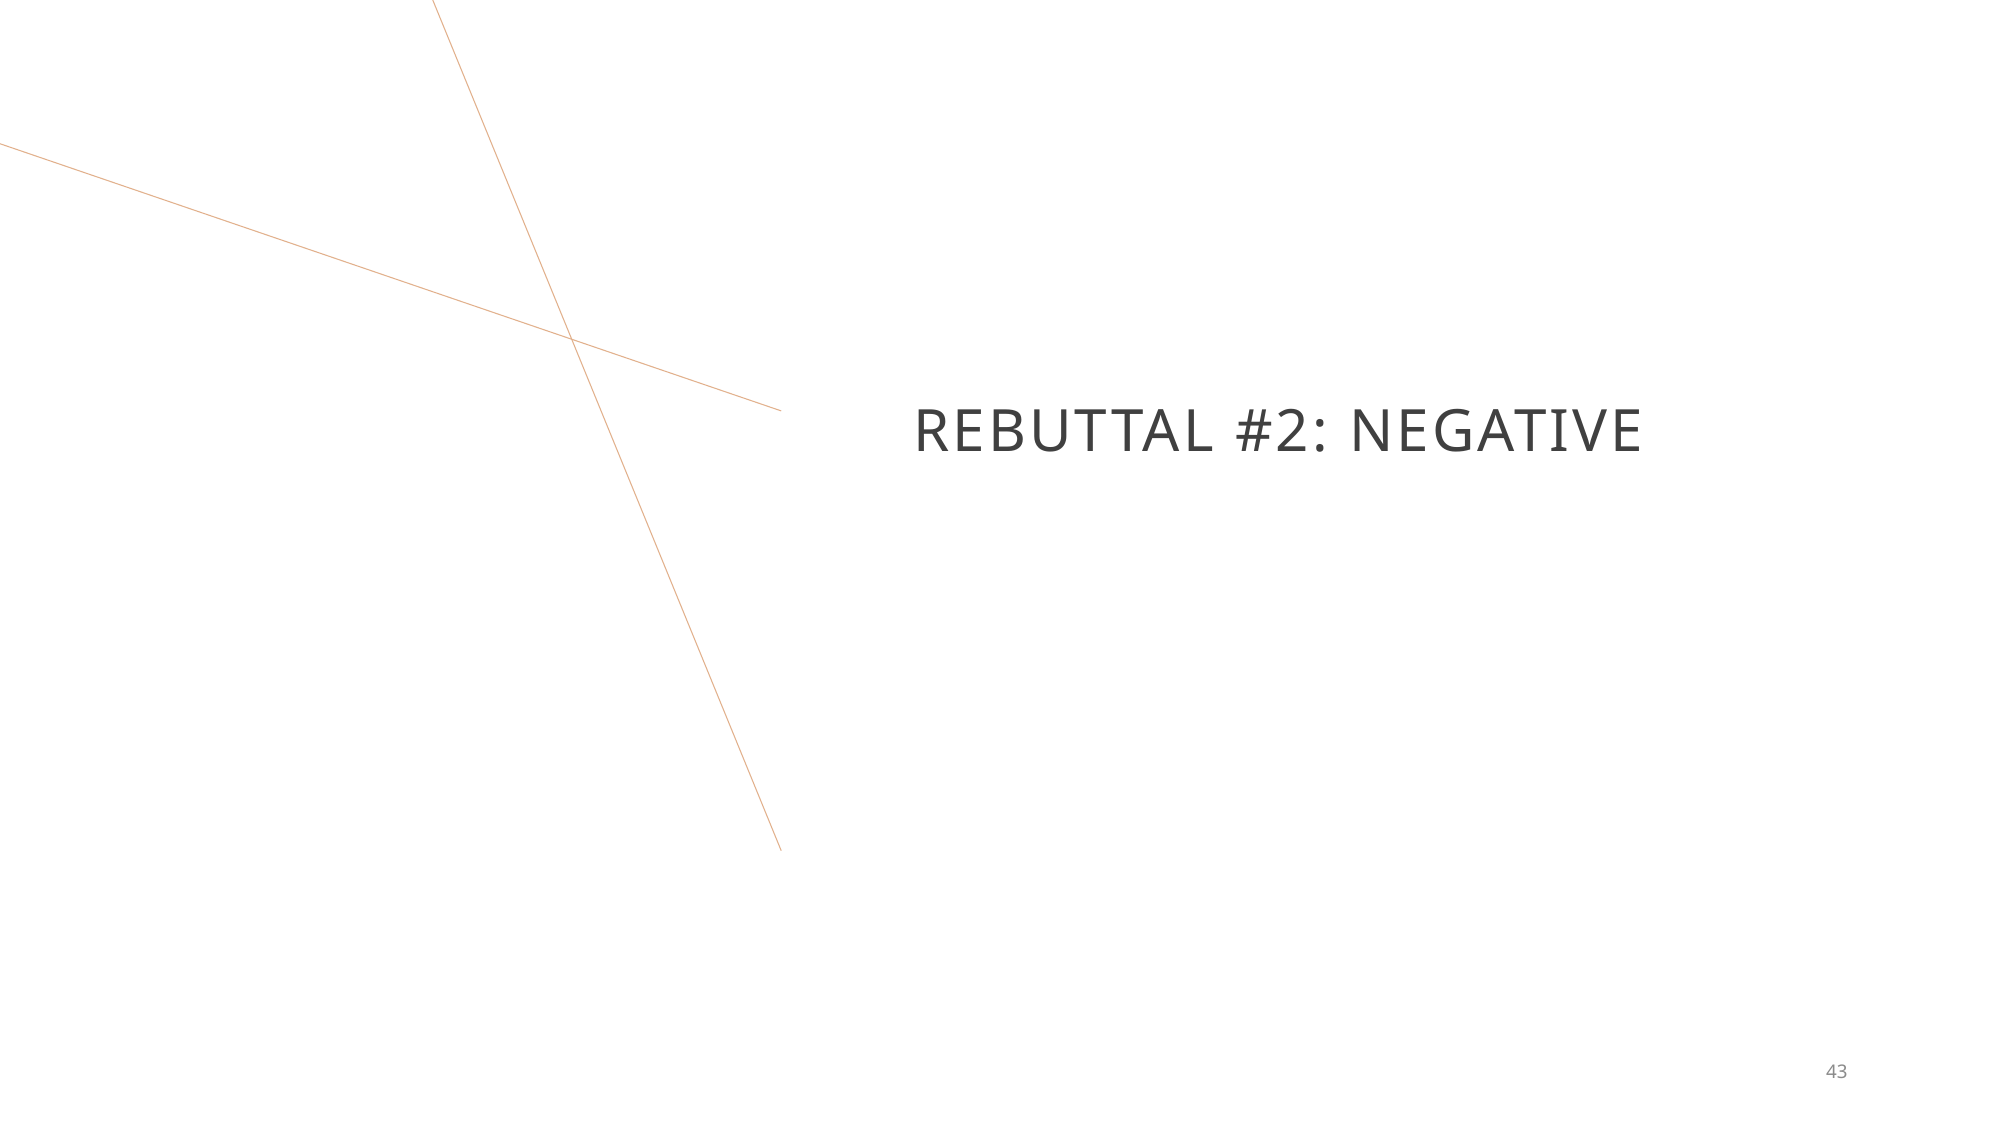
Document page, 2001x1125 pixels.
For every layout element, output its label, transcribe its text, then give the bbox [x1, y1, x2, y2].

title Rebuttal #2: Negative [898, 356, 1737, 472]
slide_number 43 [1412, 1042, 1863, 1103]
